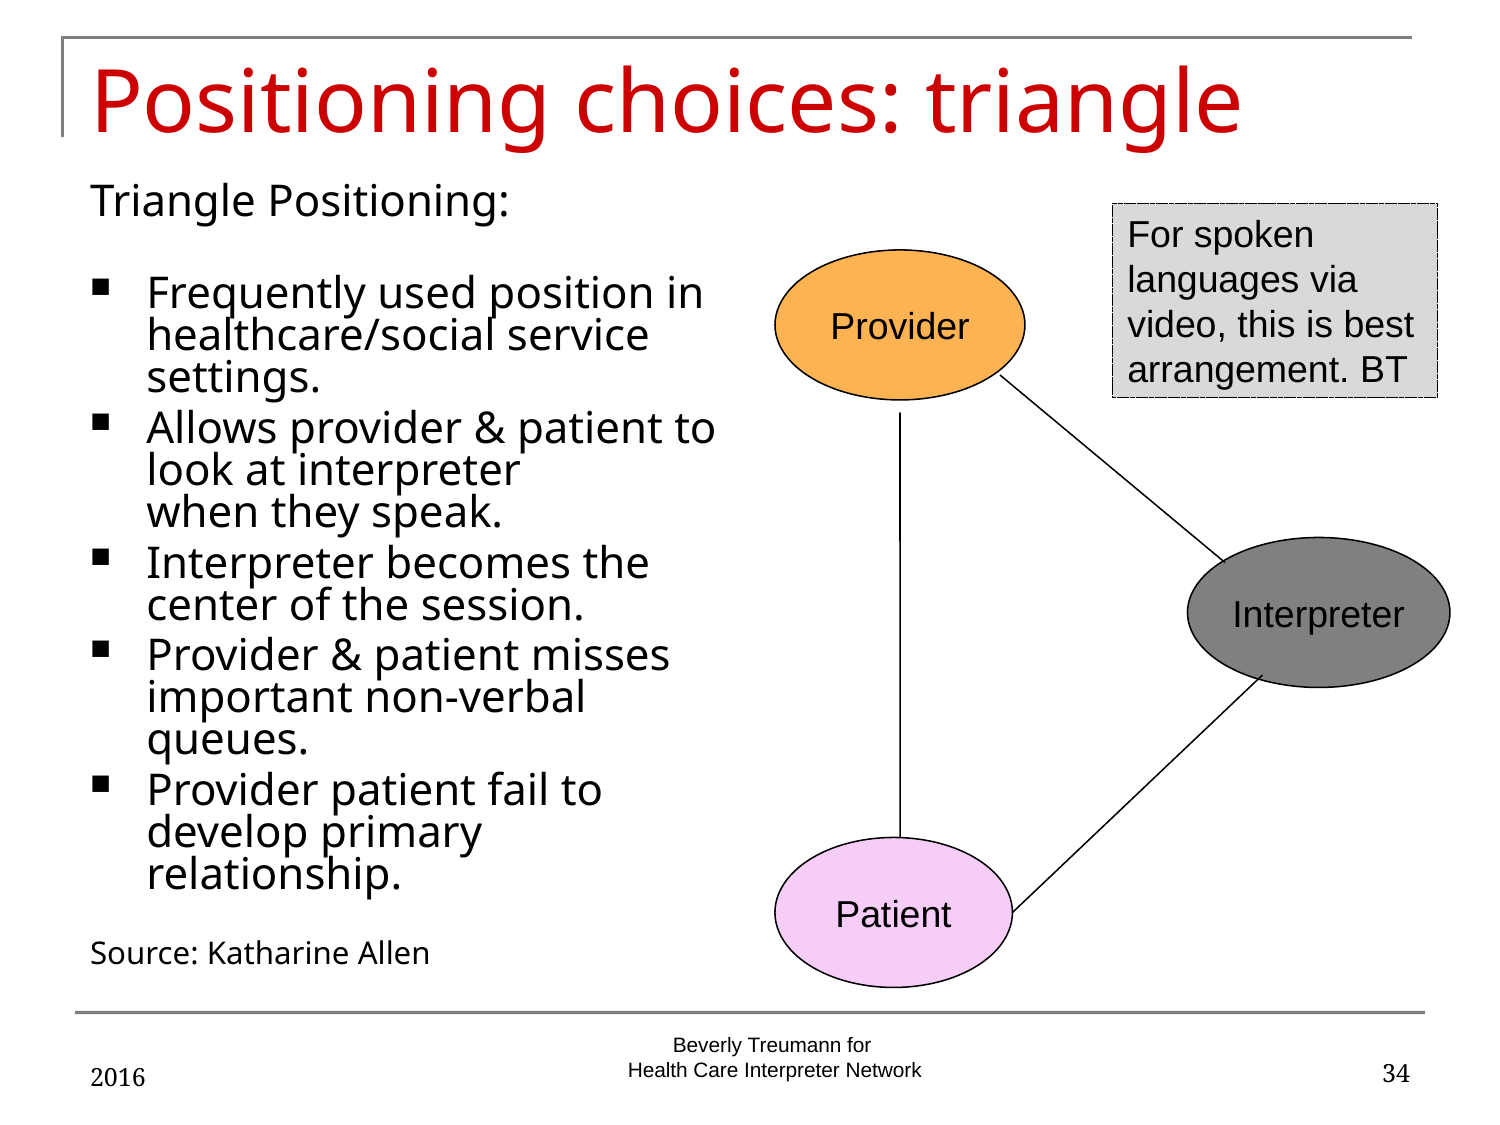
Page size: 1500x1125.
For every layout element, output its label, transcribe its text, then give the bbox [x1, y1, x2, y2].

text_box Interpreter [1187, 537, 1450, 688]
slide_number 2016 [75, 1024, 425, 1100]
text_box Beverly Treumann for Health Care Interpreter Network [399, 1024, 1150, 1089]
list Triangle Positioning: Frequently used position in healthcare/social service settings. Allows provider & patient to look at interpreter when they speak. Interpreter becomes the center of the session. Provider & patient misses important non-verbal queues. Provider patient fail to develop primary relationship. Source: Katharine Allen [75, 174, 738, 1000]
text_box For spoken languages via video, this is best arrangement. BT [1112, 203, 1438, 398]
text_box Provider [774, 249, 1025, 400]
slide_number 34 [1074, 1024, 1425, 1100]
title Positioning choices: triangle [75, 37, 1425, 150]
text_box Patient [774, 837, 1013, 988]
